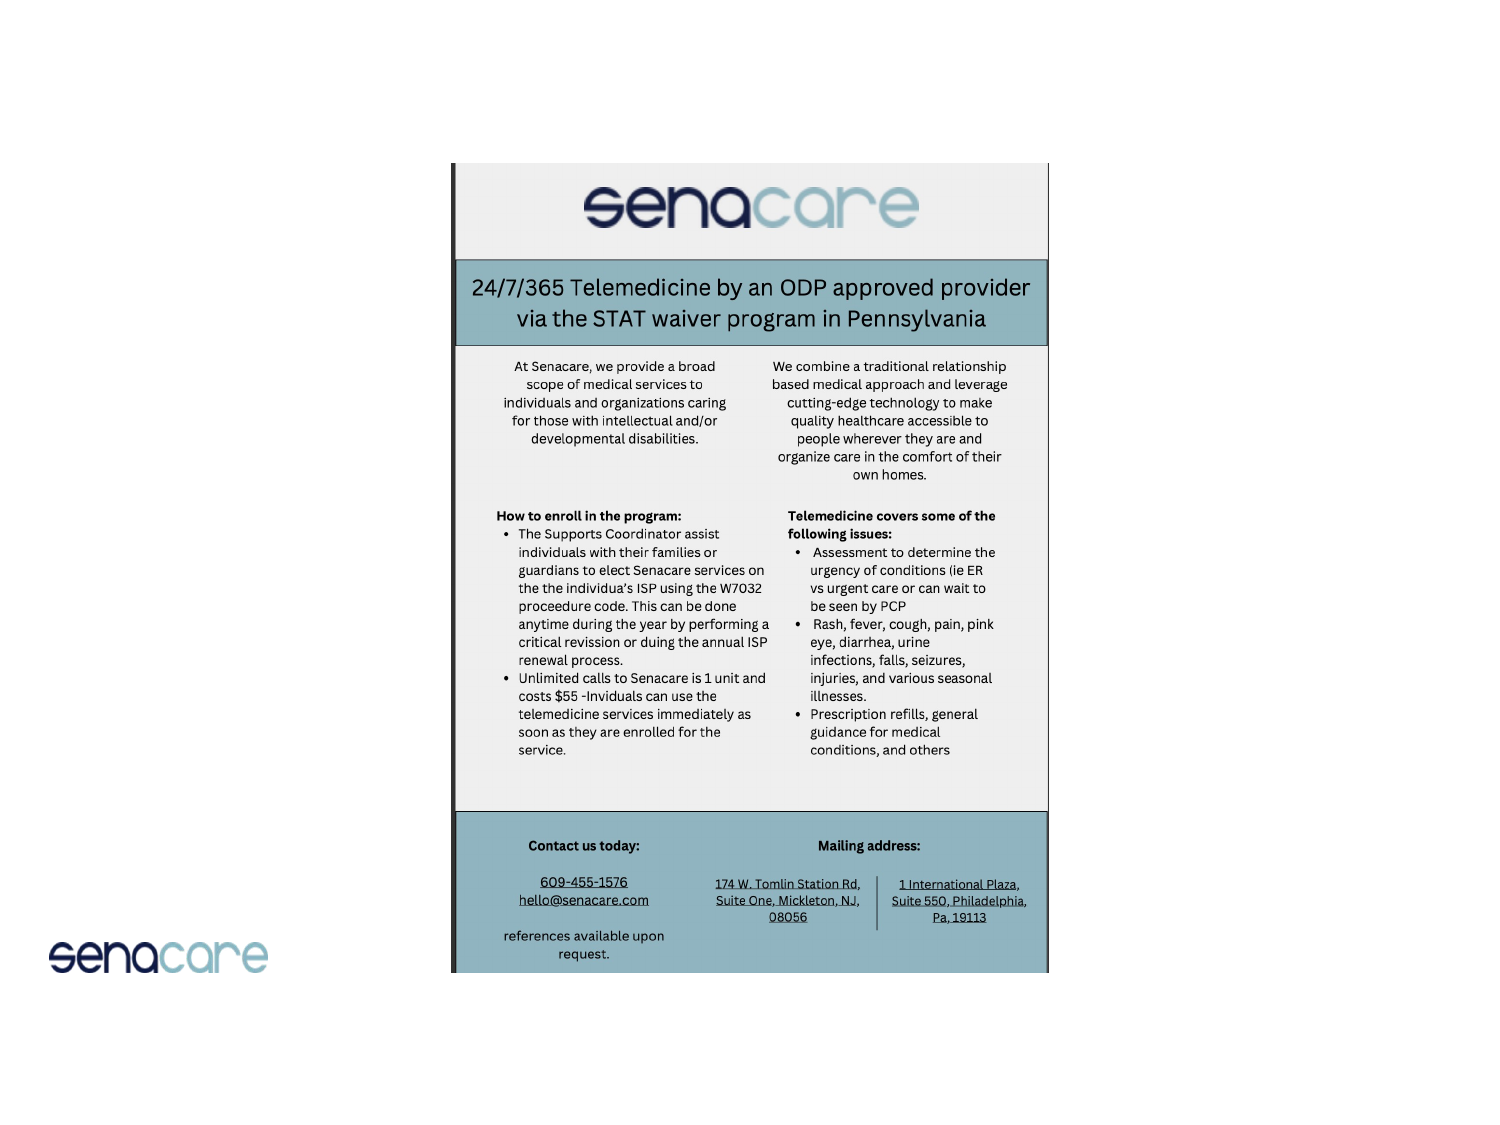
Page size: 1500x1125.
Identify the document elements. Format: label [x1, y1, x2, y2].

picture [450, 163, 1049, 973]
picture [48, 941, 268, 973]
